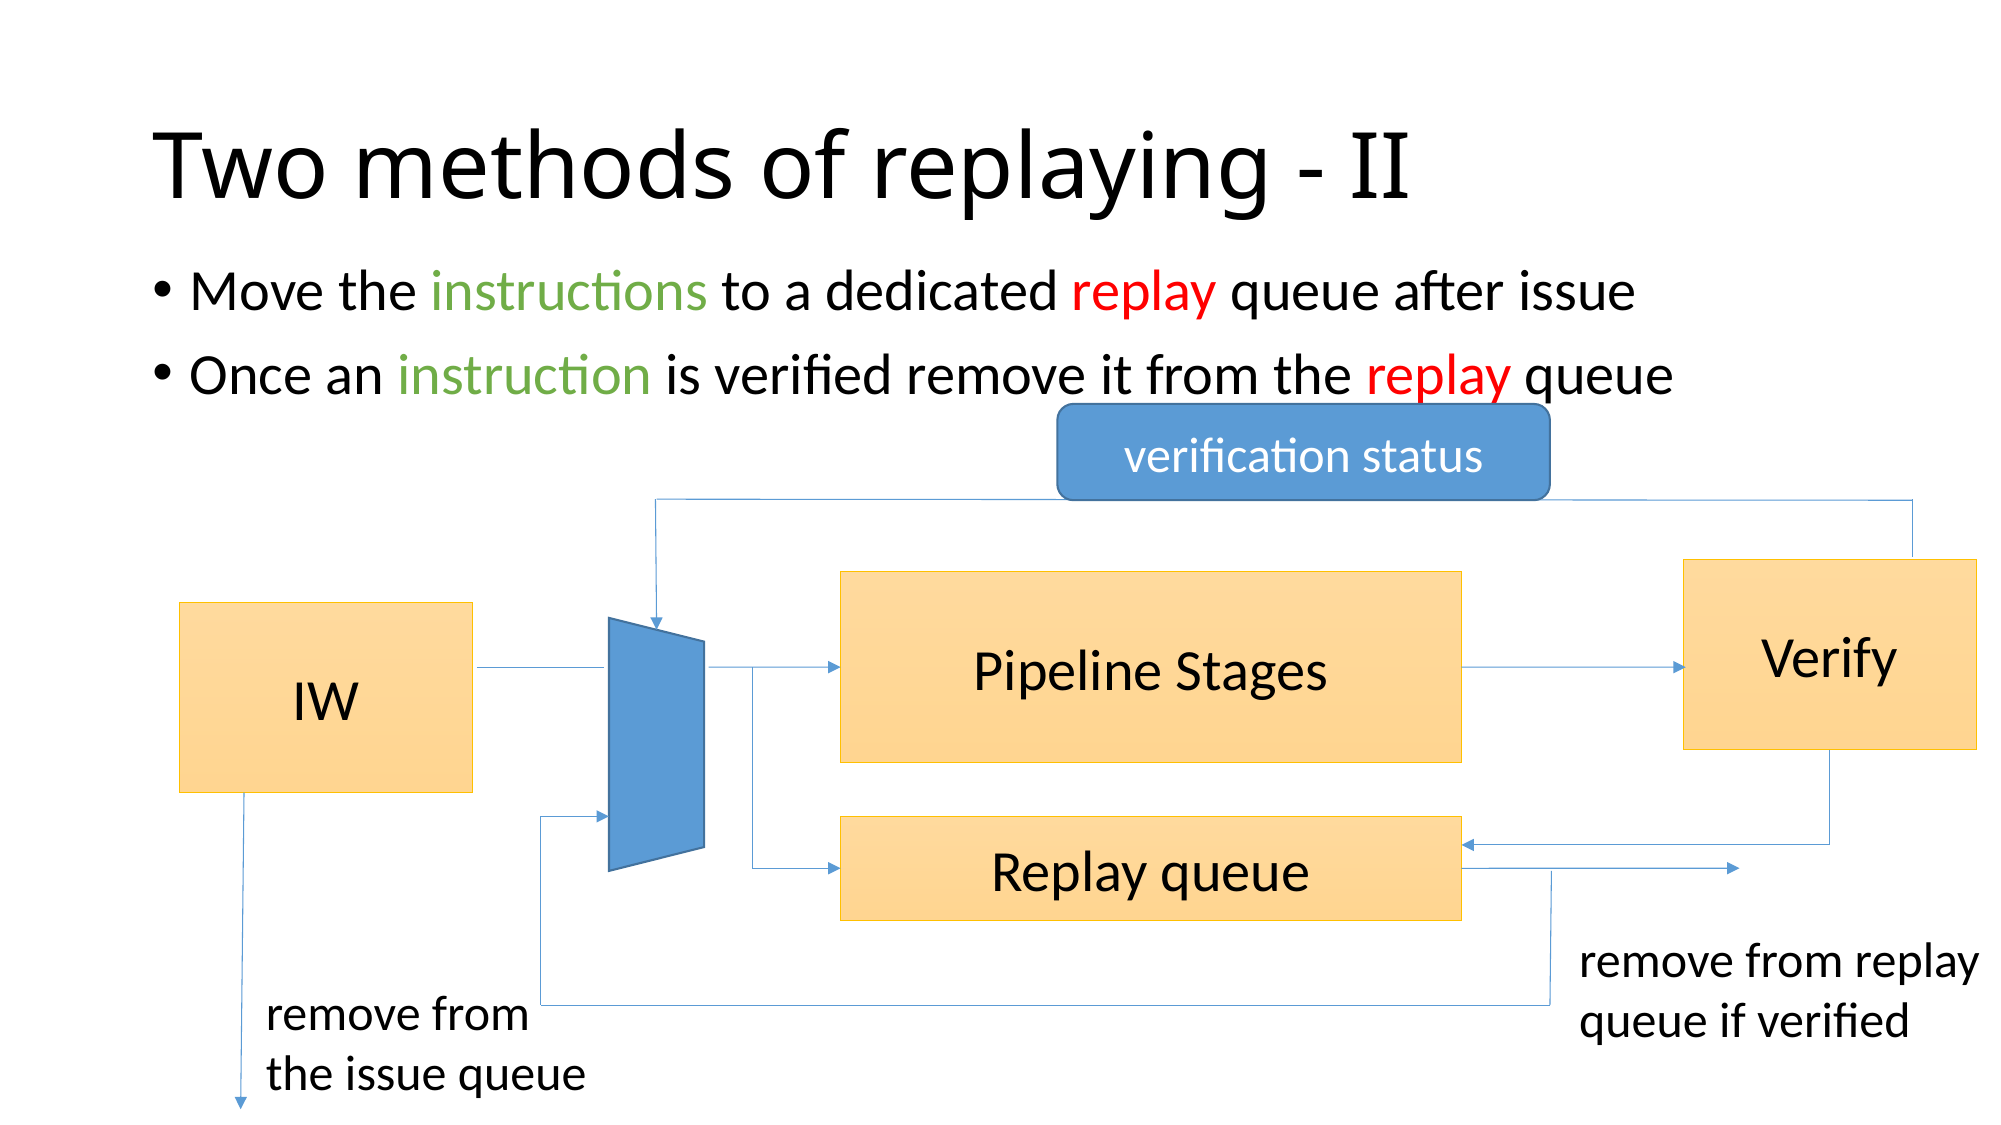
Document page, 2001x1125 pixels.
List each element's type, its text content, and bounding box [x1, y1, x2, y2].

text_box [607, 616, 706, 873]
text_box IW [179, 602, 473, 793]
text_box Replay queue [840, 816, 1462, 921]
text_box Verify [1683, 559, 1977, 750]
text_box Pipeline Stages [840, 571, 1462, 763]
text_box remove from replay queue if verified [1564, 920, 1996, 1055]
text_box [240, 792, 244, 1110]
text_box remove from the issue queue [250, 972, 602, 1108]
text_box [1598, 613, 1694, 982]
text_box verification status [1056, 402, 1551, 499]
title Two methods of replaying - II [137, 59, 1863, 252]
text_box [695, 723, 897, 812]
list Move the instructions to a dedicated replay queue after issue Once an instruction is verified remove it from the replay queue [137, 252, 1863, 441]
